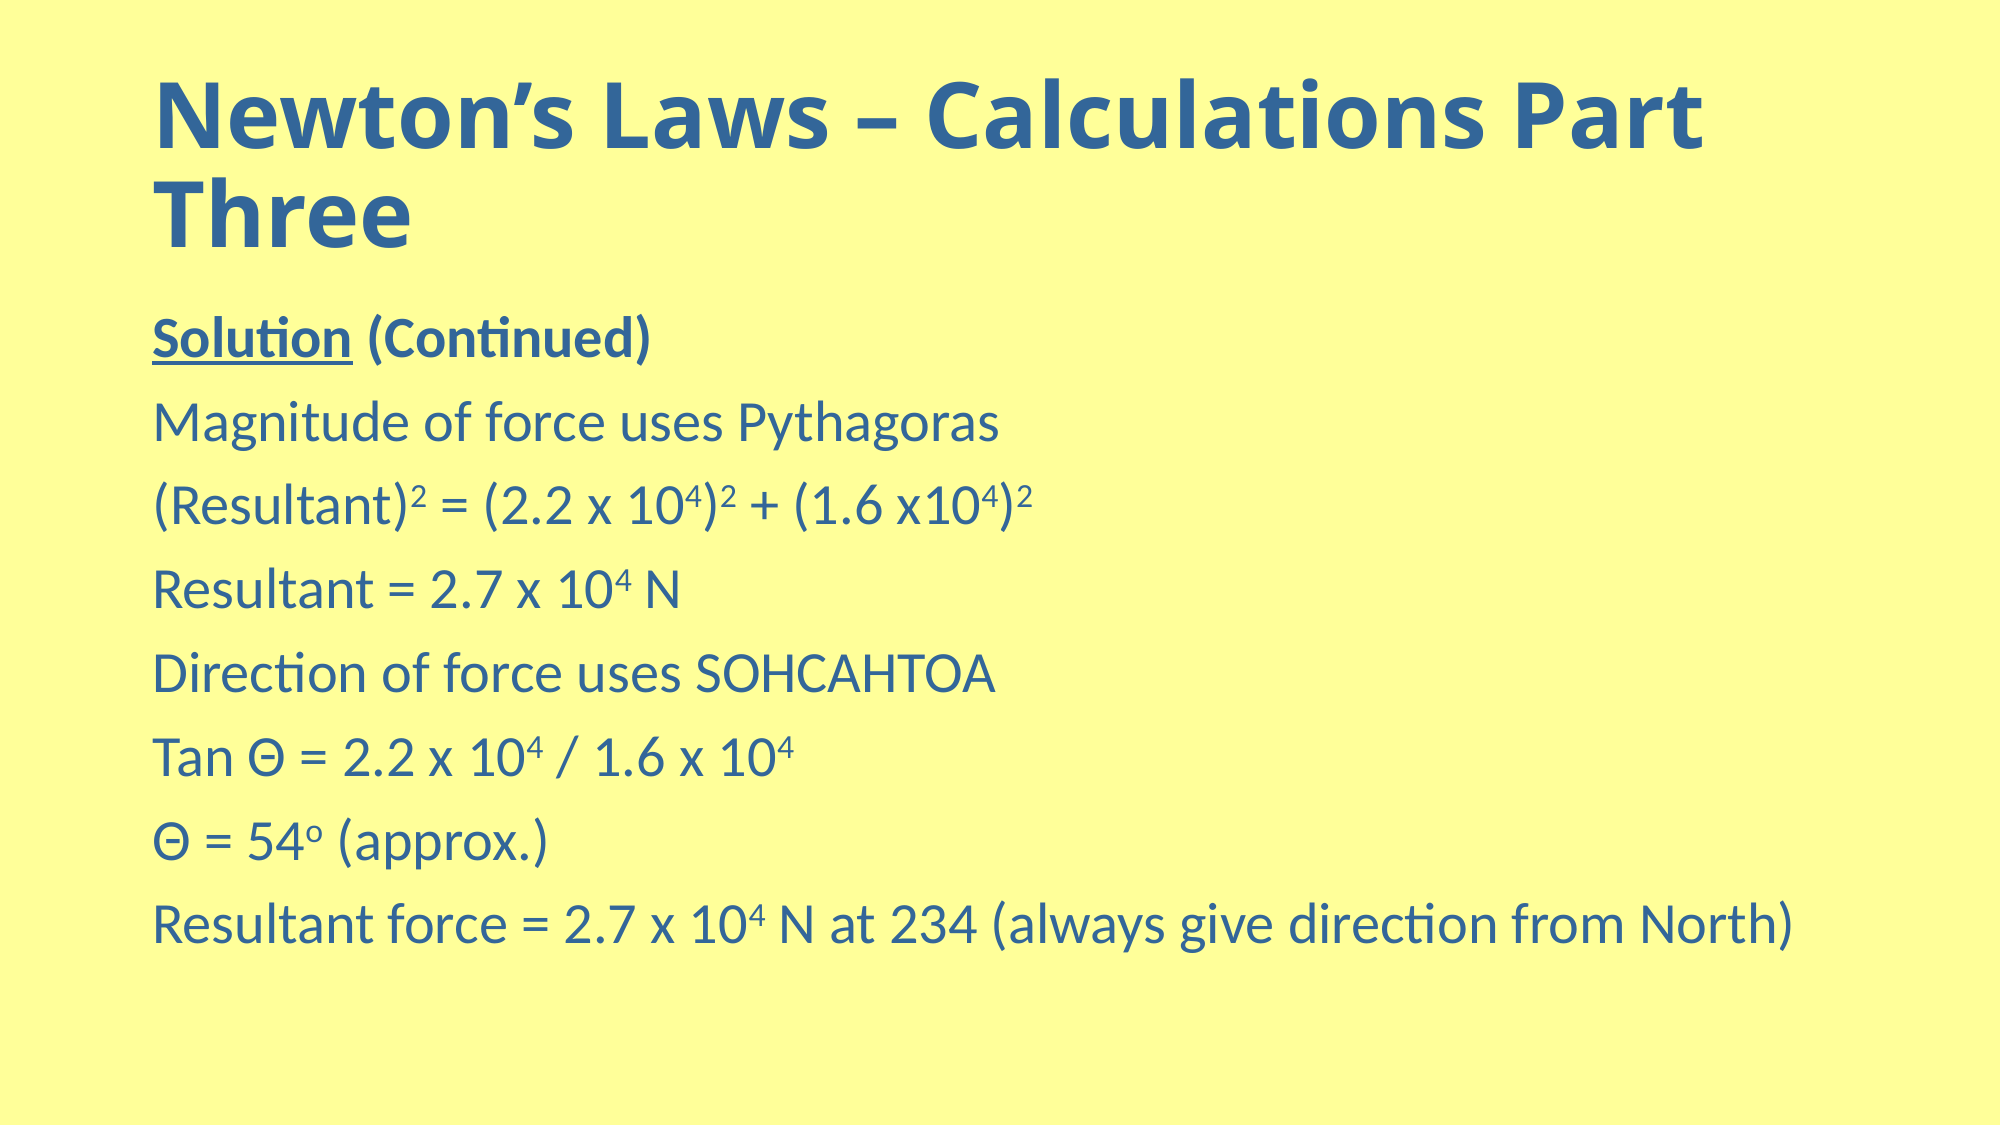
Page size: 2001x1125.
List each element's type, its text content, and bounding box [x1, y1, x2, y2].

list Solution (Continued) Magnitude of force uses Pythagoras (Resultant)2 = (2.2 x 104)2 + (1.6 x104)2 Resultant = 2.7 x 104 N Direction of force uses SOHCAHTOA Tan Θ = 2.2 x 104 / 1.6 x 104 Θ = 54o (approx.) Resultant force = 2.7 x 104 N at 234 (always give direction from North) [137, 299, 1863, 1014]
title Newton’s Laws – Calculations Part Three [137, 59, 1863, 278]
